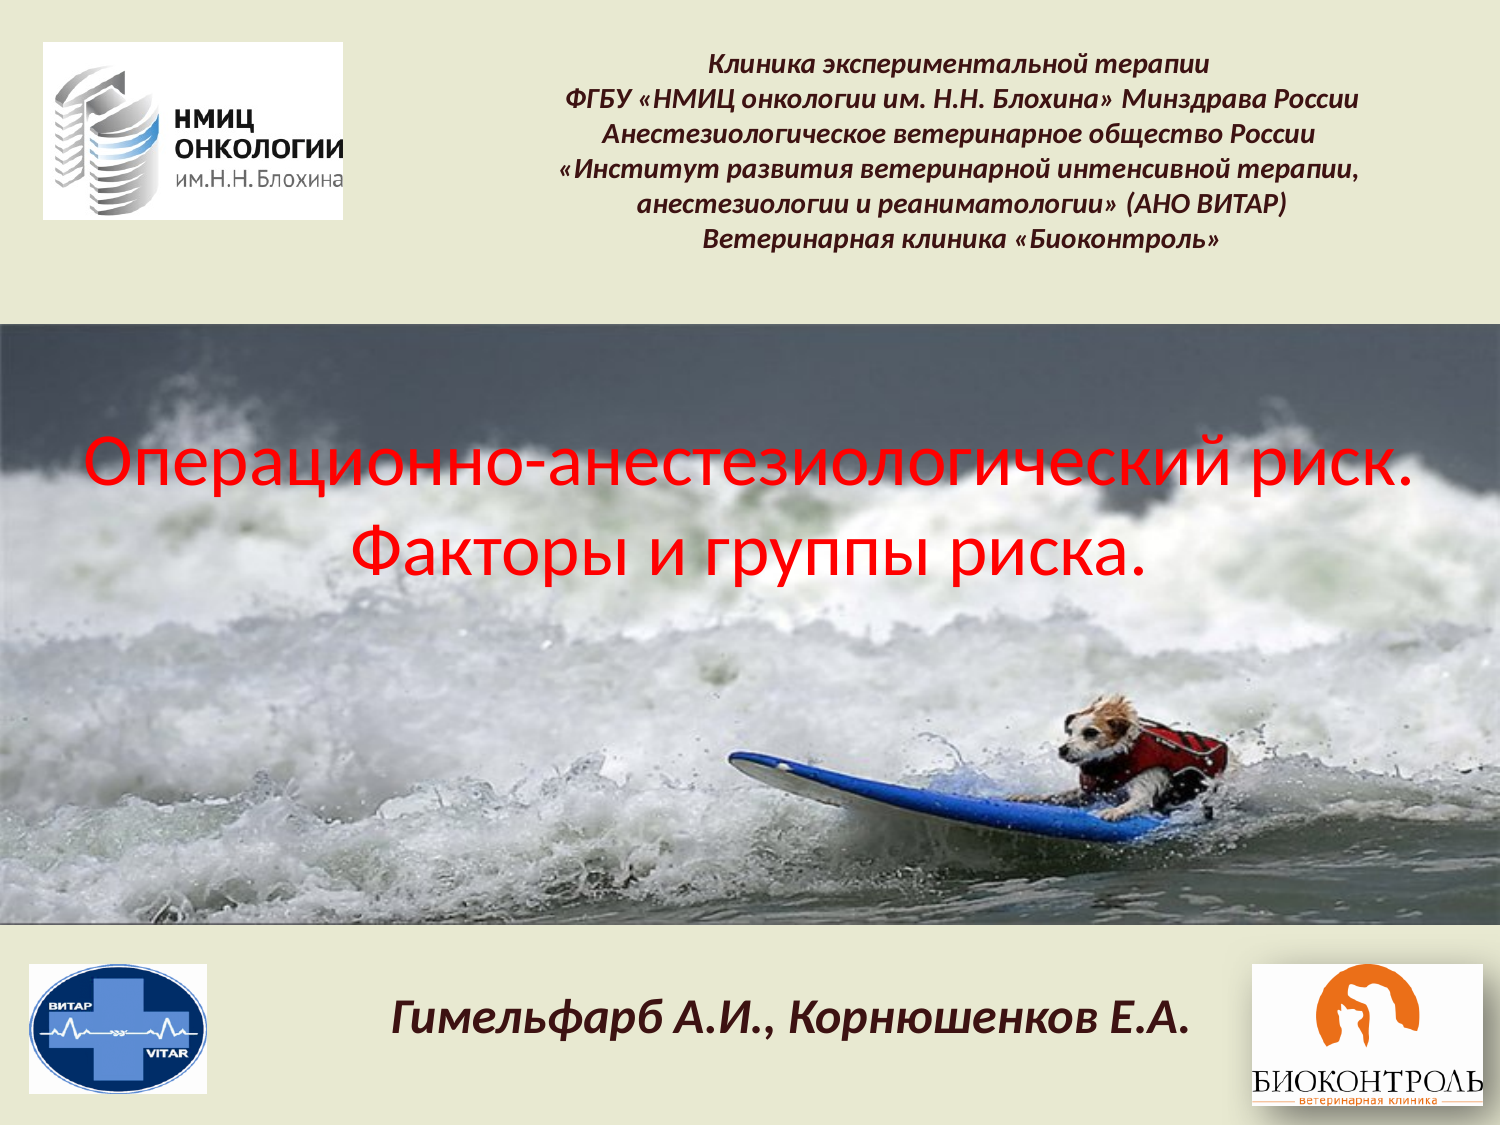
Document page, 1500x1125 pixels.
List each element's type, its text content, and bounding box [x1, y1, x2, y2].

picture [43, 42, 343, 221]
title Клиника экспериментальной терапии ФГБУ «НМИЦ онкологии им. Н.Н. Блохина» Минздрава России Анестезиологическое ветеринарное общество России «Институт развития ветеринарной интенсивной терапии, анестезиологии и реаниматологии» (АНО ВИТАР) Ветеринарная клиника «Биоконтроль» [425, 37, 1500, 324]
text_box Гимельфарб А.И., Корнюшенков Е.А. [210, 975, 1242, 1051]
picture [0, 324, 1500, 926]
picture [1252, 964, 1483, 1107]
picture [29, 963, 207, 1095]
